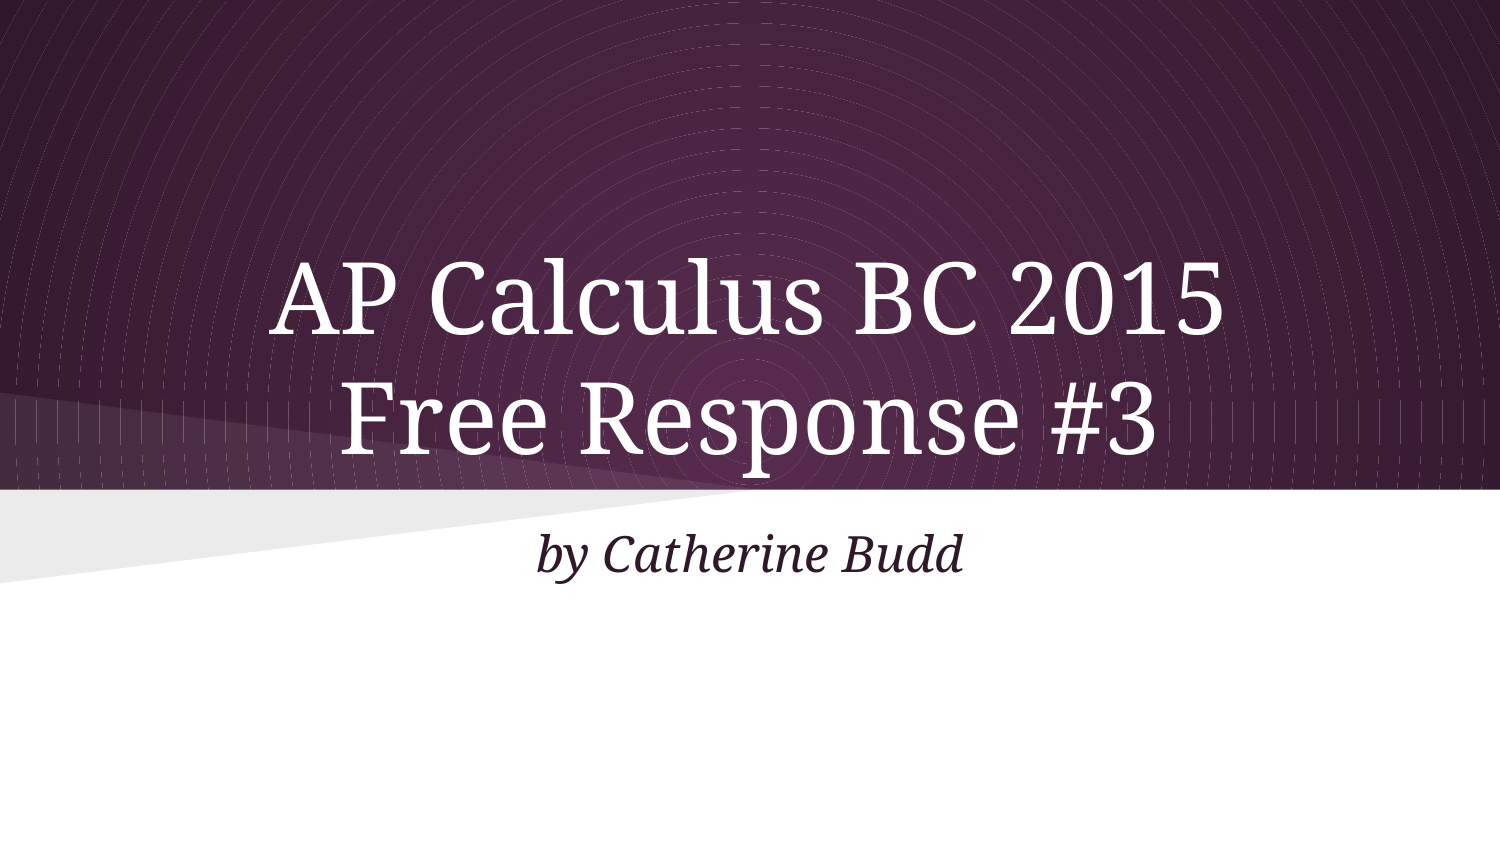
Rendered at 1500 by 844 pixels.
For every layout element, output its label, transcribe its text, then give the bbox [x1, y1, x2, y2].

subtitle by Catherine Budd [112, 507, 1388, 617]
title AP Calculus BC 2015 Free Response #3 [112, 286, 1388, 490]
